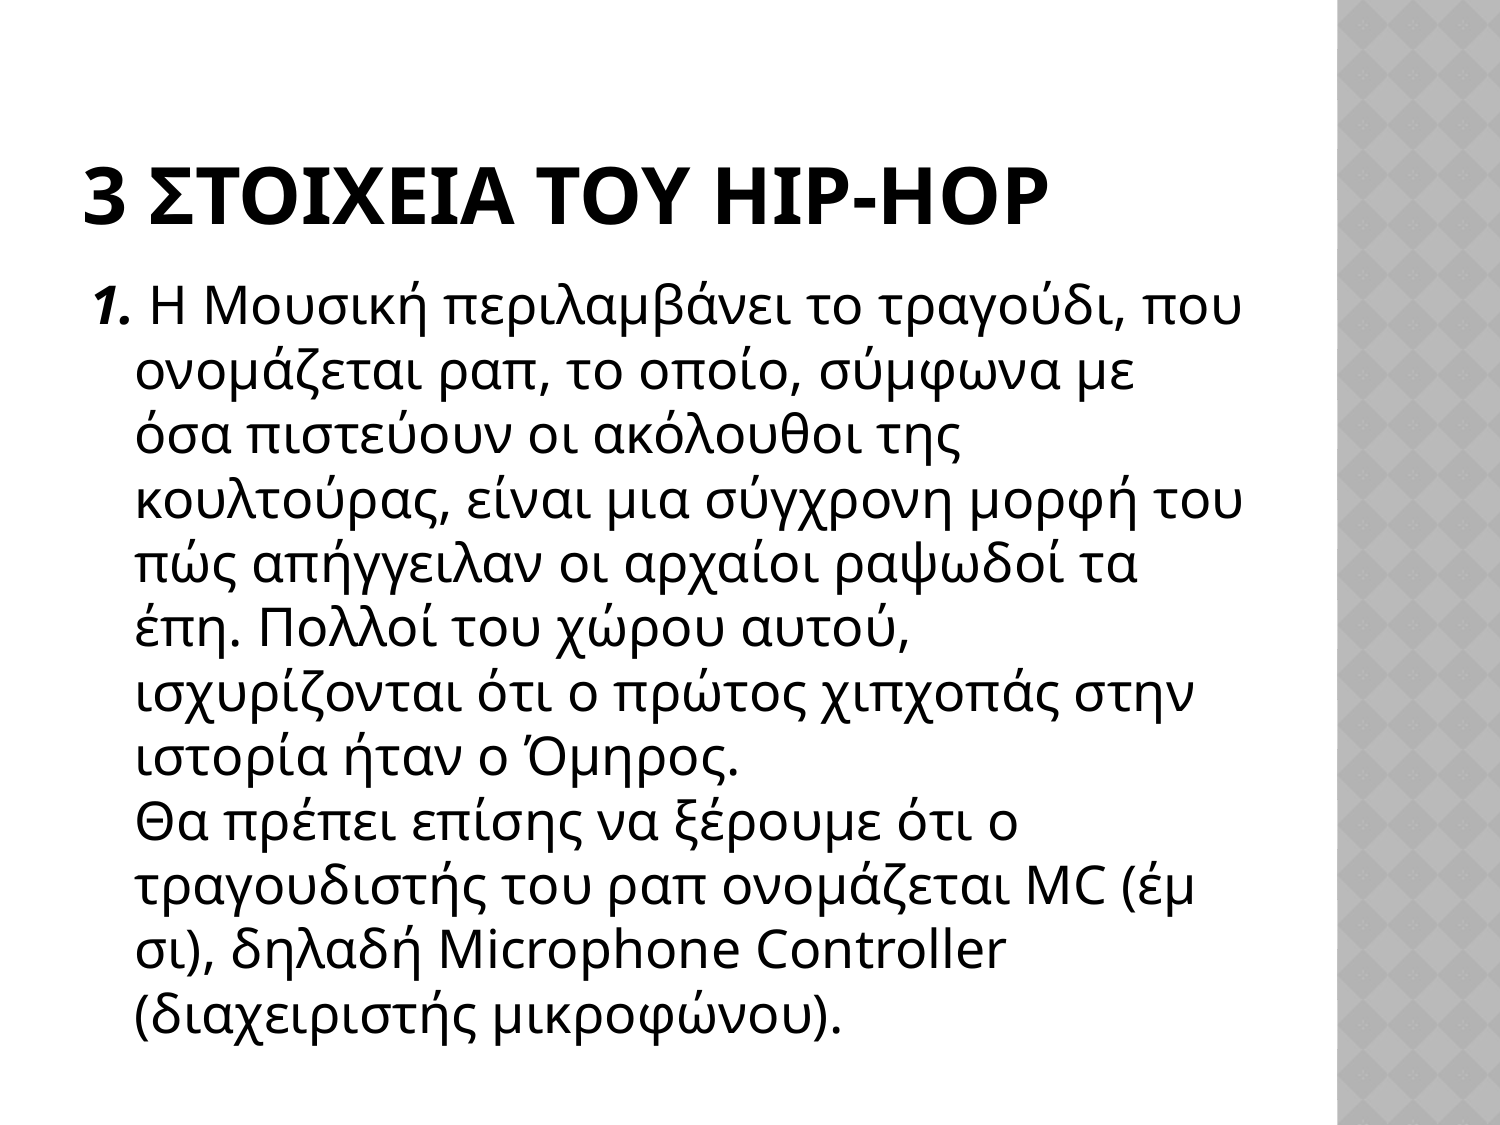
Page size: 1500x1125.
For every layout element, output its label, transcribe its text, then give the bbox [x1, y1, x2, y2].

list 1. Η Μουσική περιλαμβάνει το τραγούδι, που ονομάζεται ραπ, το οποίο, σύμφωνα με όσα πιστεύουν οι ακόλουθοι της κουλτούρας, είναι μια σύγχρονη μορφή του πώς απήγγειλαν οι αρχαίοι ραψωδοί τα έπη. Πολλοί του χώρου αυτού, ισχυρίζονται ότι ο πρώτος χιπχοπάς στην ιστορία ήταν ο Όμηρος. Θα πρέπει επίσης να ξέρουμε ότι ο τραγουδιστής του ραπ ονομάζεται MC (έμ σι), δηλαδή Microphone Controller (διαχειριστής μικροφώνου). [75, 264, 1263, 1059]
title 3 στοιχεια του hip-hop [75, 52, 1263, 240]
